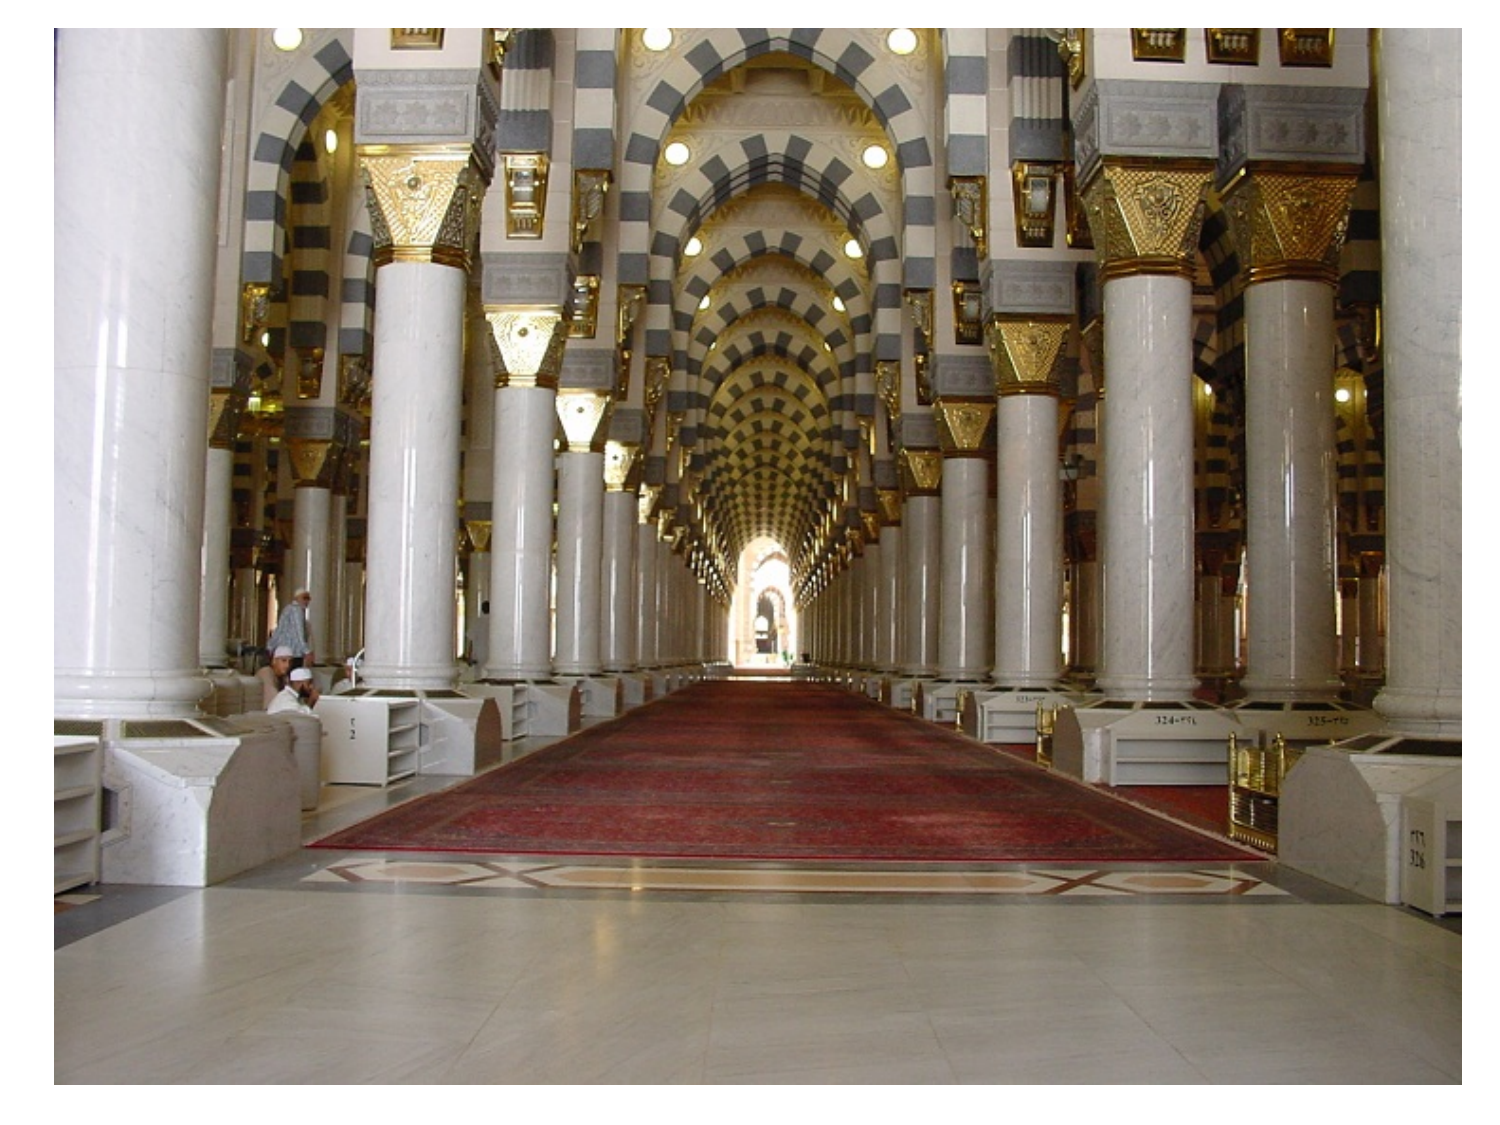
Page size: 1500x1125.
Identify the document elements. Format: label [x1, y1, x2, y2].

picture [53, 28, 1462, 1085]
